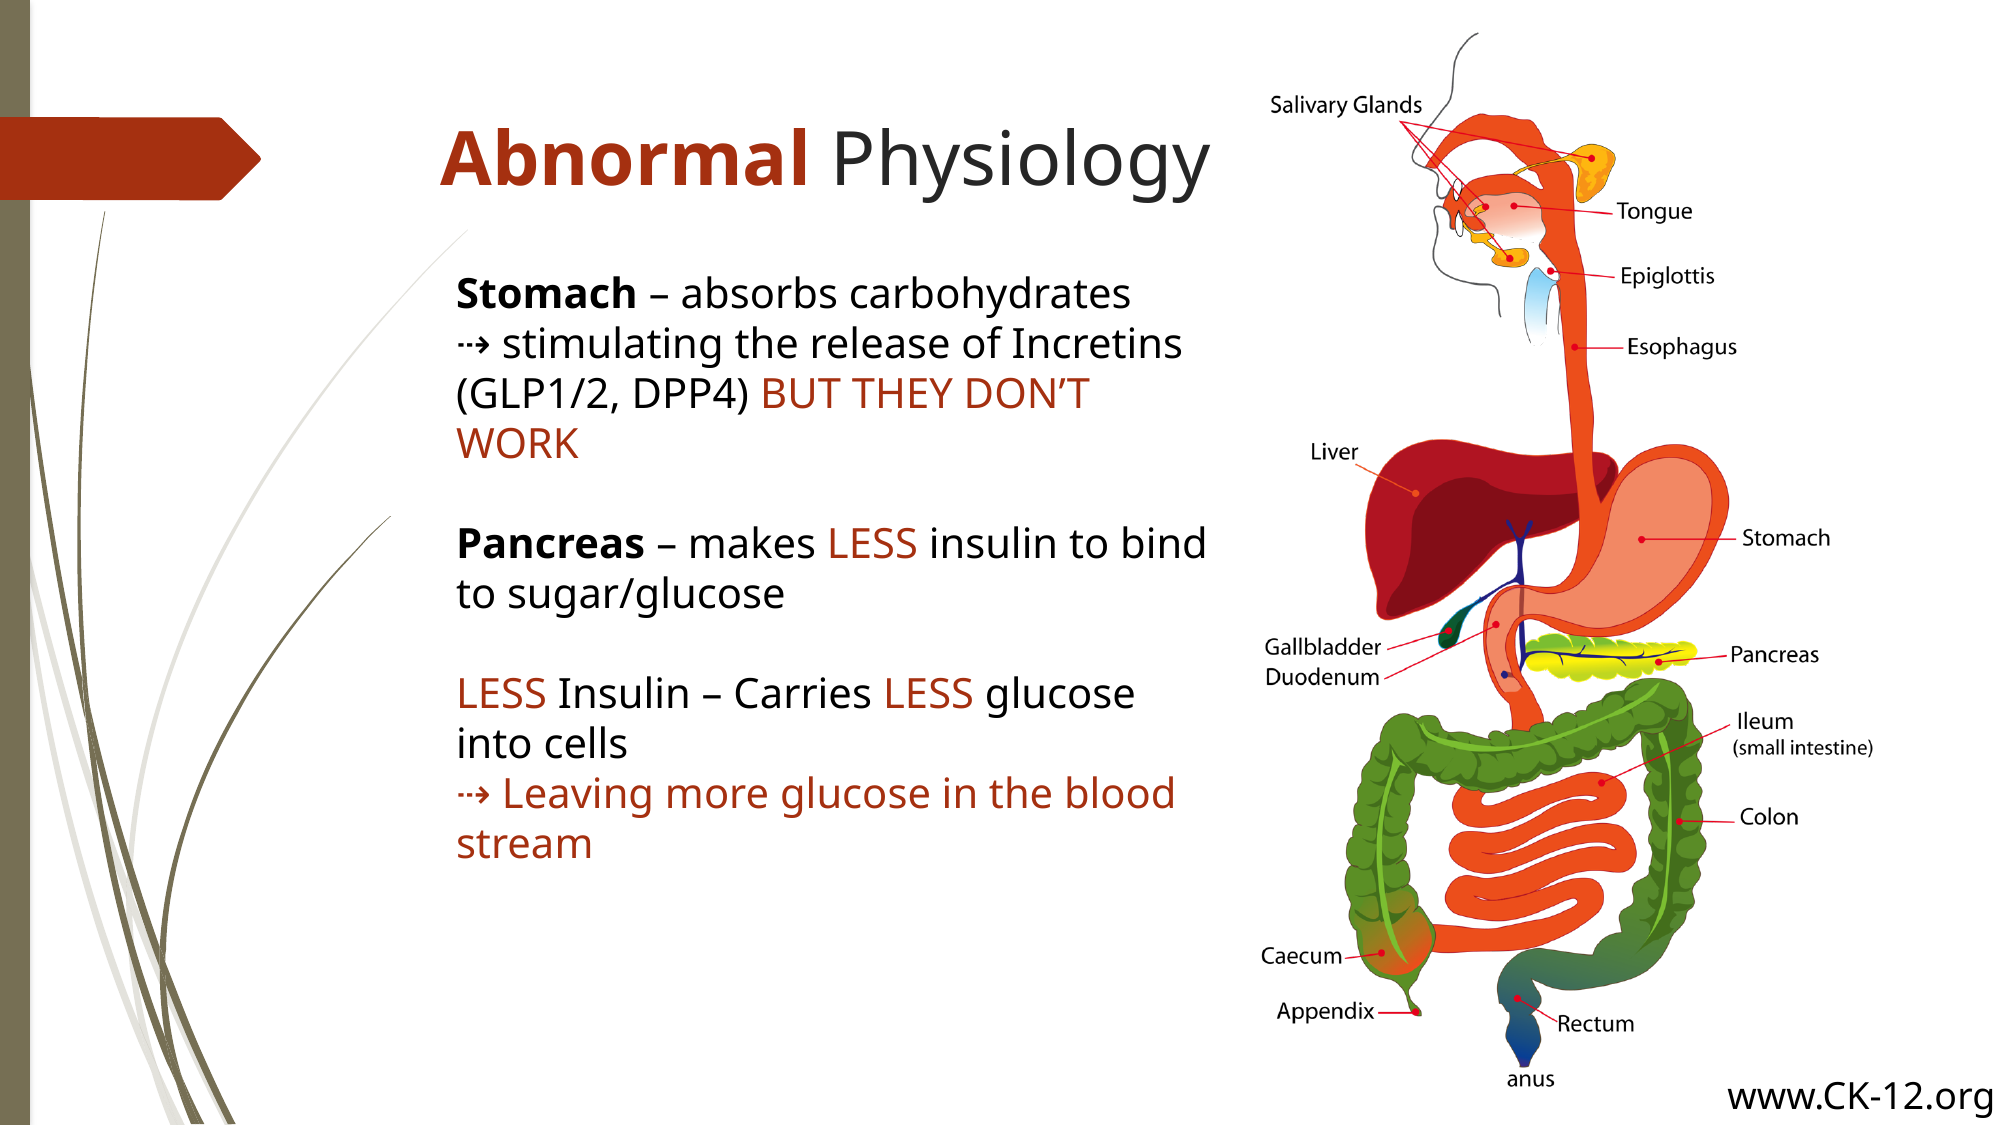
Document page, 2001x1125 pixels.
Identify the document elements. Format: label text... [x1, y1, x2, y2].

text_box www.CK-12.org [1712, 1064, 2000, 1125]
title Abnormal Physiology [425, 102, 1183, 313]
text_box Stomach – absorbs carbohydrates ⇢ stimulating the release of Incretins (GLP1/2, DPP4) BUT THEY DON’T WORK Pancreas – makes LESS insulin to bind to sugar/glucose LESS Insulin – Carries LESS glucose into cells ⇢ Leaving more glucose in the blood stream [441, 259, 1183, 965]
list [1187, 12, 1919, 1113]
